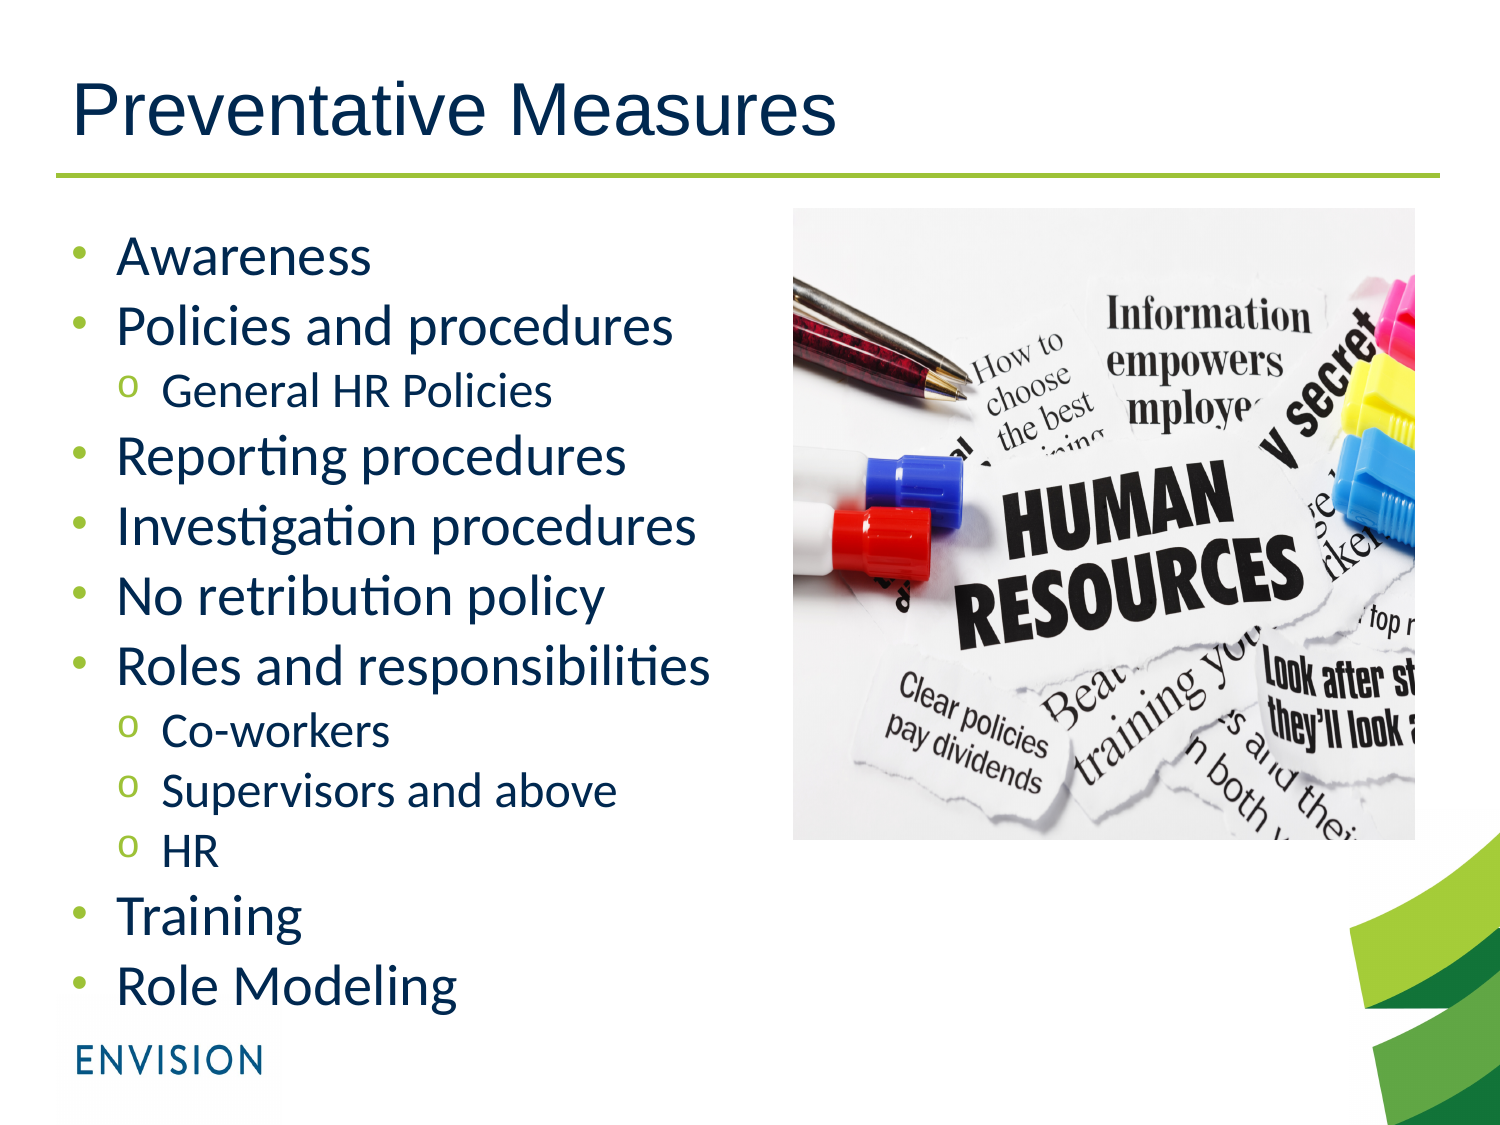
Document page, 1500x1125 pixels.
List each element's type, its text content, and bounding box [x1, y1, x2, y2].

picture [56, 994, 282, 1125]
picture [793, 207, 1416, 840]
title Preventative Measures [56, 45, 1441, 176]
picture [1349, 809, 1500, 1125]
list Awareness Policies and procedures General HR Policies Reporting procedures Investigation procedures No retribution policy Roles and responsibilities Co-workers Supervisors and above HR Training Role Modeling [56, 202, 1441, 983]
